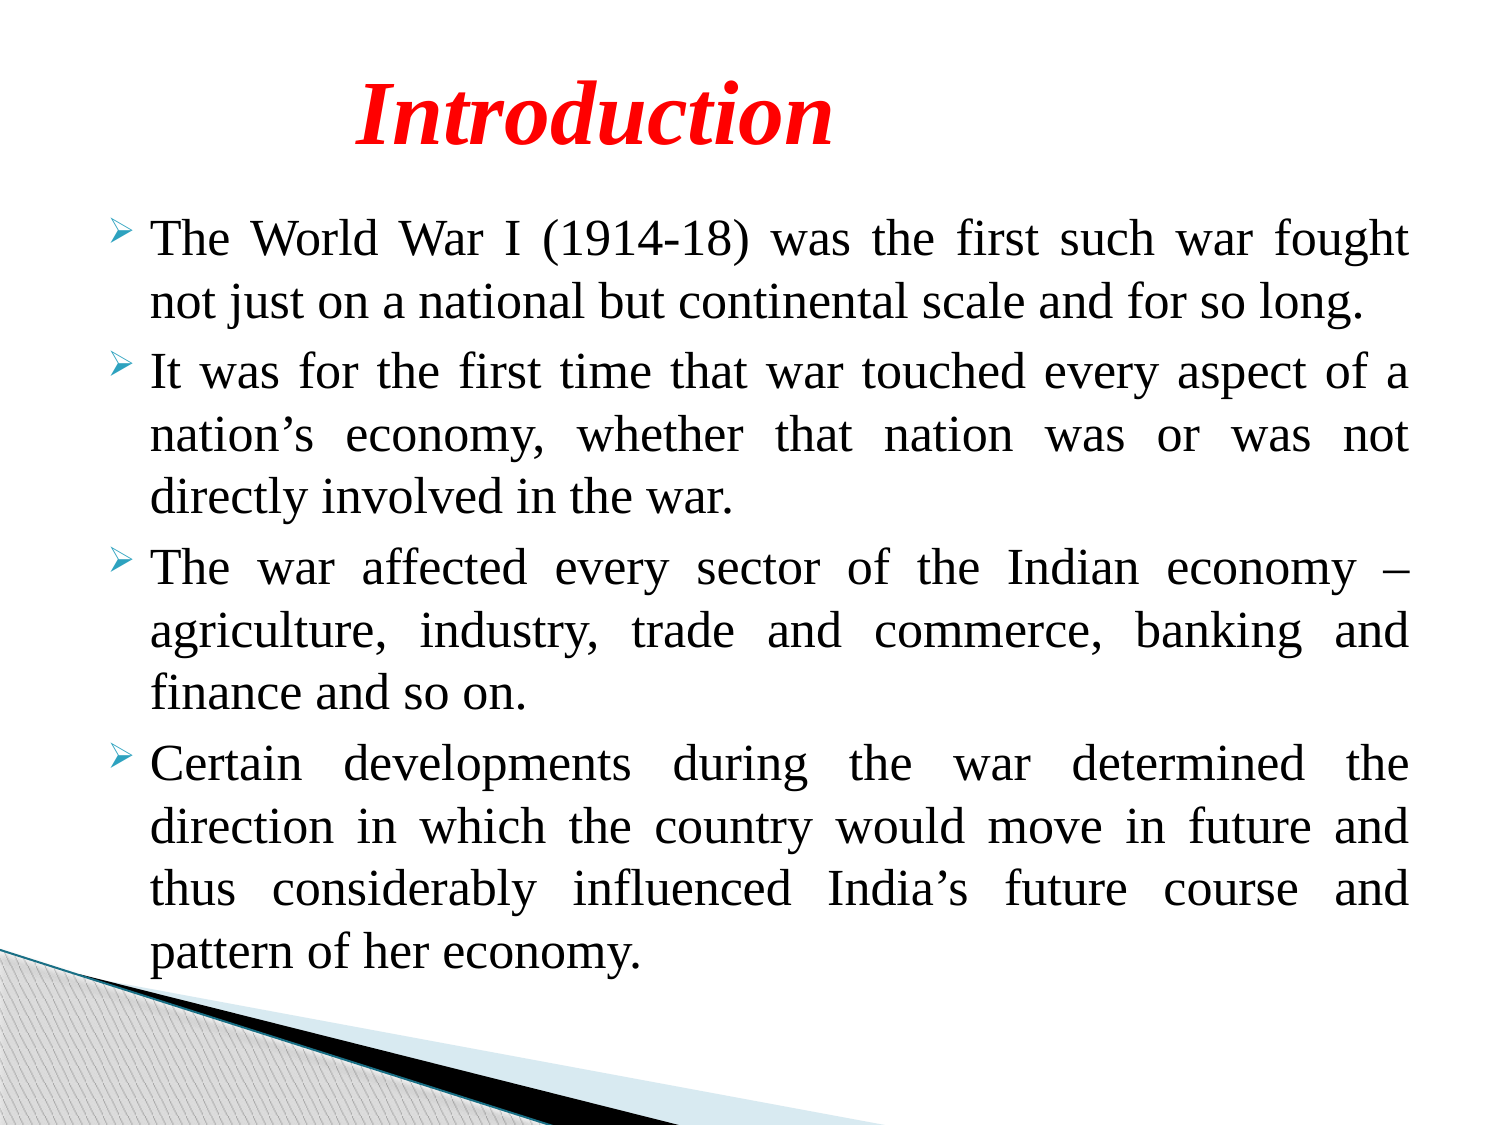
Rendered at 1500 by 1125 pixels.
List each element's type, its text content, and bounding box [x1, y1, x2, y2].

title Introduction [75, 42, 1425, 173]
list The World War I (1914-18) was the first such war fought not just on a national but continental scale and for so long. It was for the first time that war touched every aspect of a nation’s economy, whether that nation was or was not directly involved in the war. The war affected every sector of the Indian economy – agriculture, industry, trade and commerce, banking and finance and so on. Certain developments during the war determined the direction in which the country would move in future and thus considerably influenced India’s future course and pattern of her economy. [75, 196, 1425, 1000]
